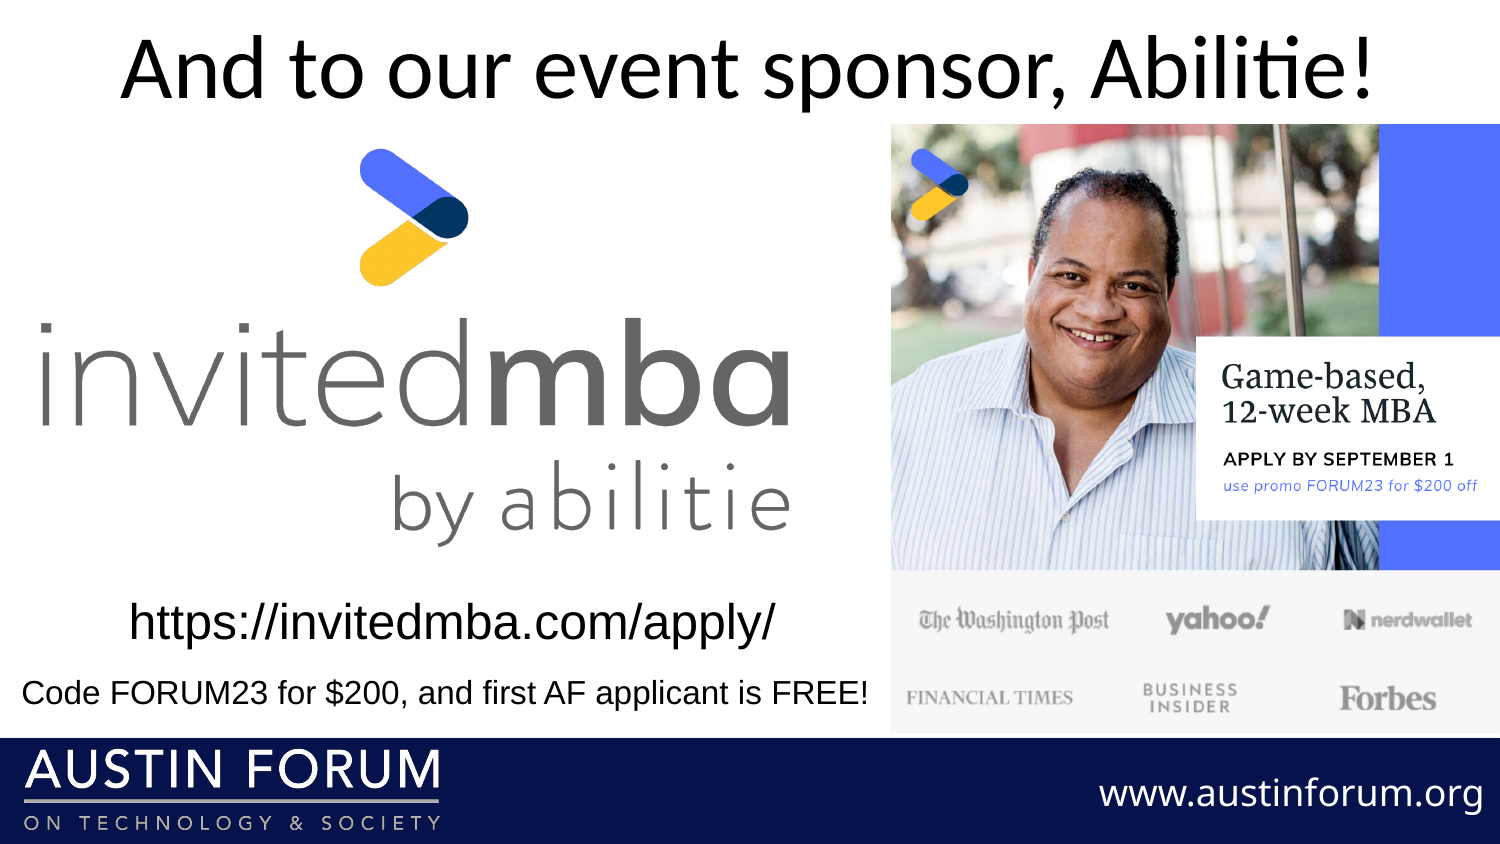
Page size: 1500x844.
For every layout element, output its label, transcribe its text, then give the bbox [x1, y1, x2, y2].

picture [891, 123, 1500, 733]
text_box Code FORUM23 for $200, and first AF applicant is FREE! [6, 664, 886, 719]
text_box https://invitedmba.com/apply/ [113, 582, 886, 657]
title And to our event sponsor, Abilitie! [0, 0, 1500, 125]
picture [0, 93, 860, 587]
picture [10, 740, 453, 844]
